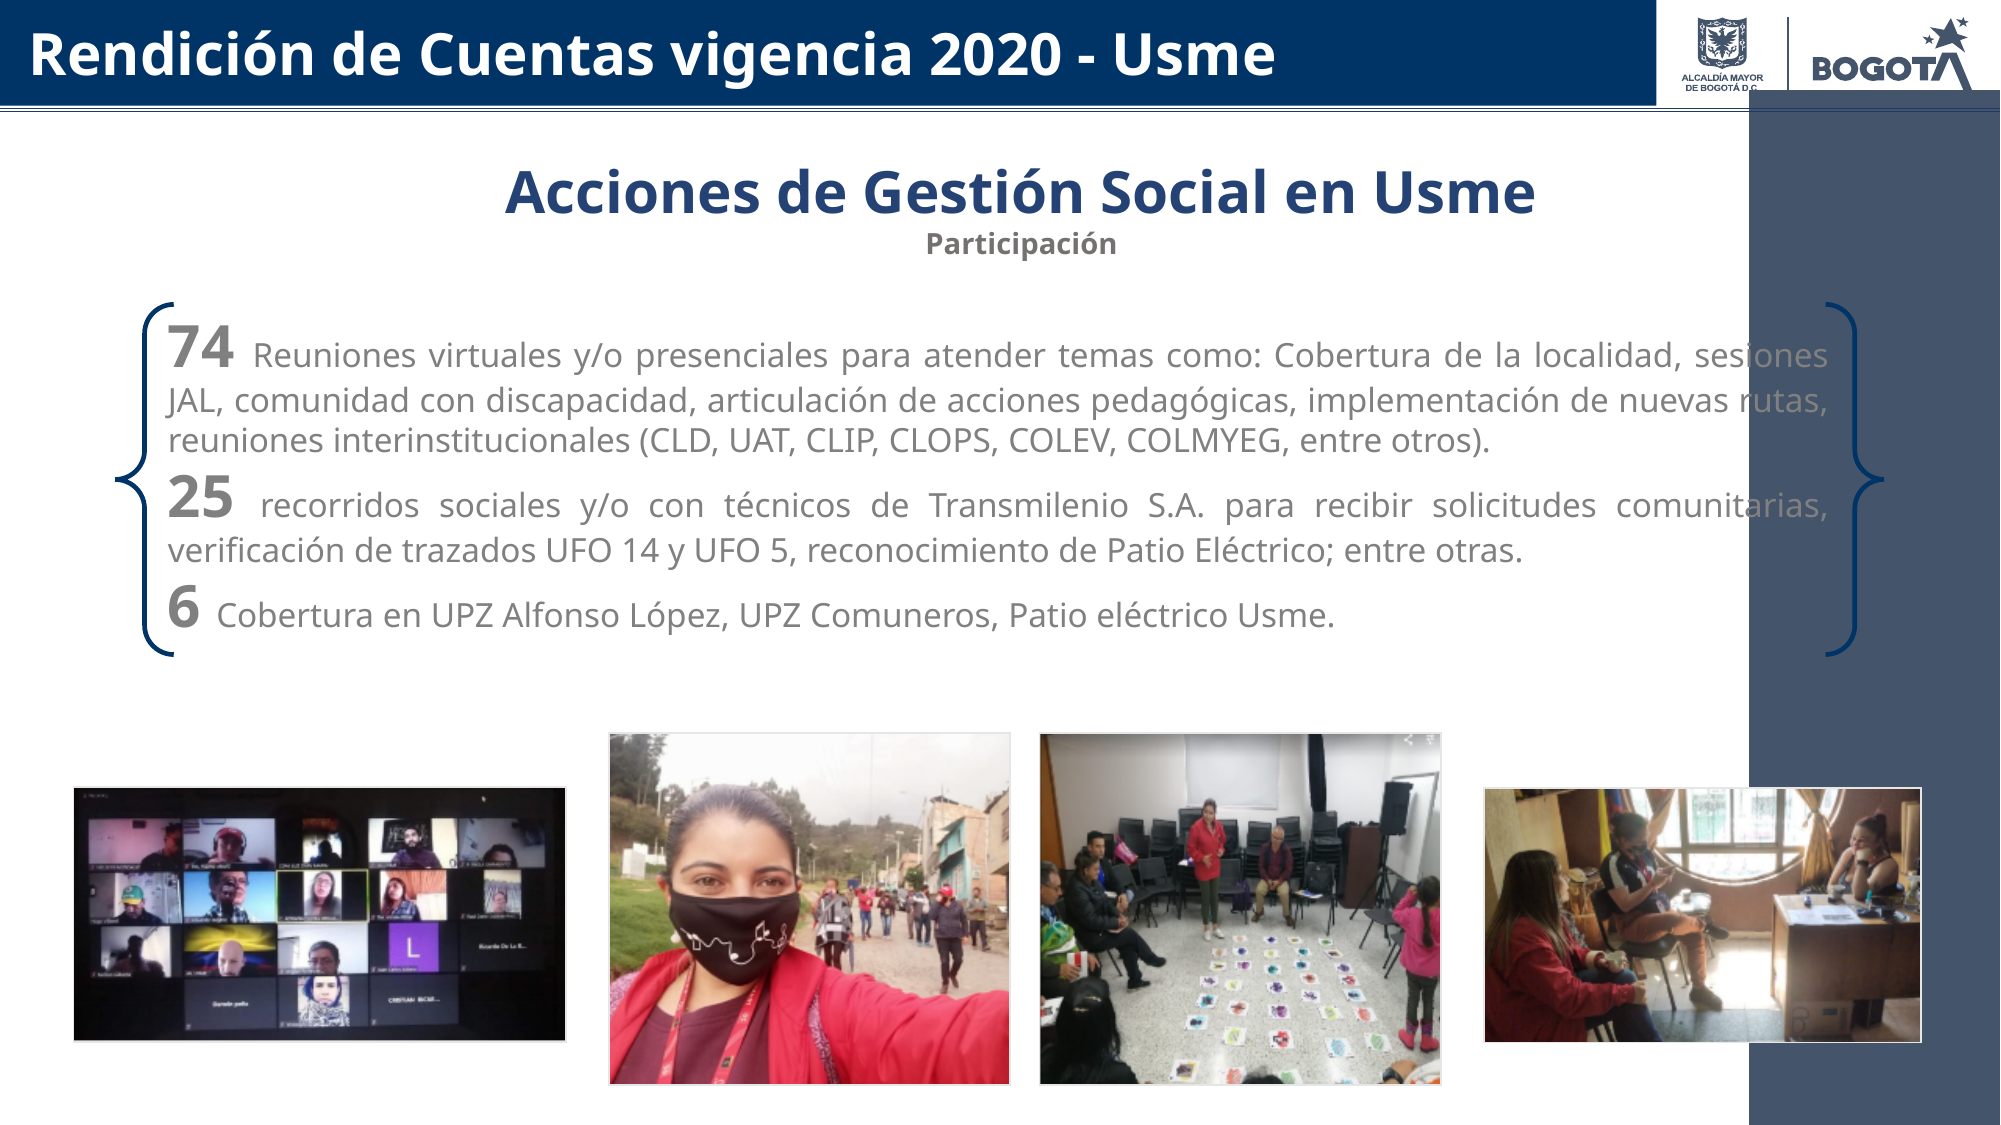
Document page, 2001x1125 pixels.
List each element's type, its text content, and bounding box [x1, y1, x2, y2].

text_box Rendición de Cuentas vigencia 2020 - Usme [18, 11, 1601, 93]
picture [1040, 733, 1441, 1085]
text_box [1681, 17, 1971, 92]
picture [609, 733, 1010, 1085]
picture [74, 787, 566, 1041]
text_box Acciones de Gestión Social en Usme Participación [230, 149, 1813, 266]
text_box 74 Reuniones virtuales y/o presenciales para atender temas como: Cobertura de la localidad, sesiones JAL, comunidad con discapacidad, articulación de acciones pedagógicas, implementación de nuevas rutas, reuniones interinstitucionales (CLD, UAT, CLIP, CLOPS, COLEV, COLMYEG, entre otros). 25 recorridos sociales y/o con técnicos de Transmilenio S.A. para recibir solicitudes comunitarias, verificación de trazados UFO 14 y UFO 5, reconocimiento de Patio Eléctrico; entre otras. 6 Cobertura en UPZ Alfonso López, UPZ Comuneros, Patio eléctrico Usme. [115, 303, 1885, 656]
text_box [0, 0, 1658, 107]
picture [1484, 788, 1921, 1042]
